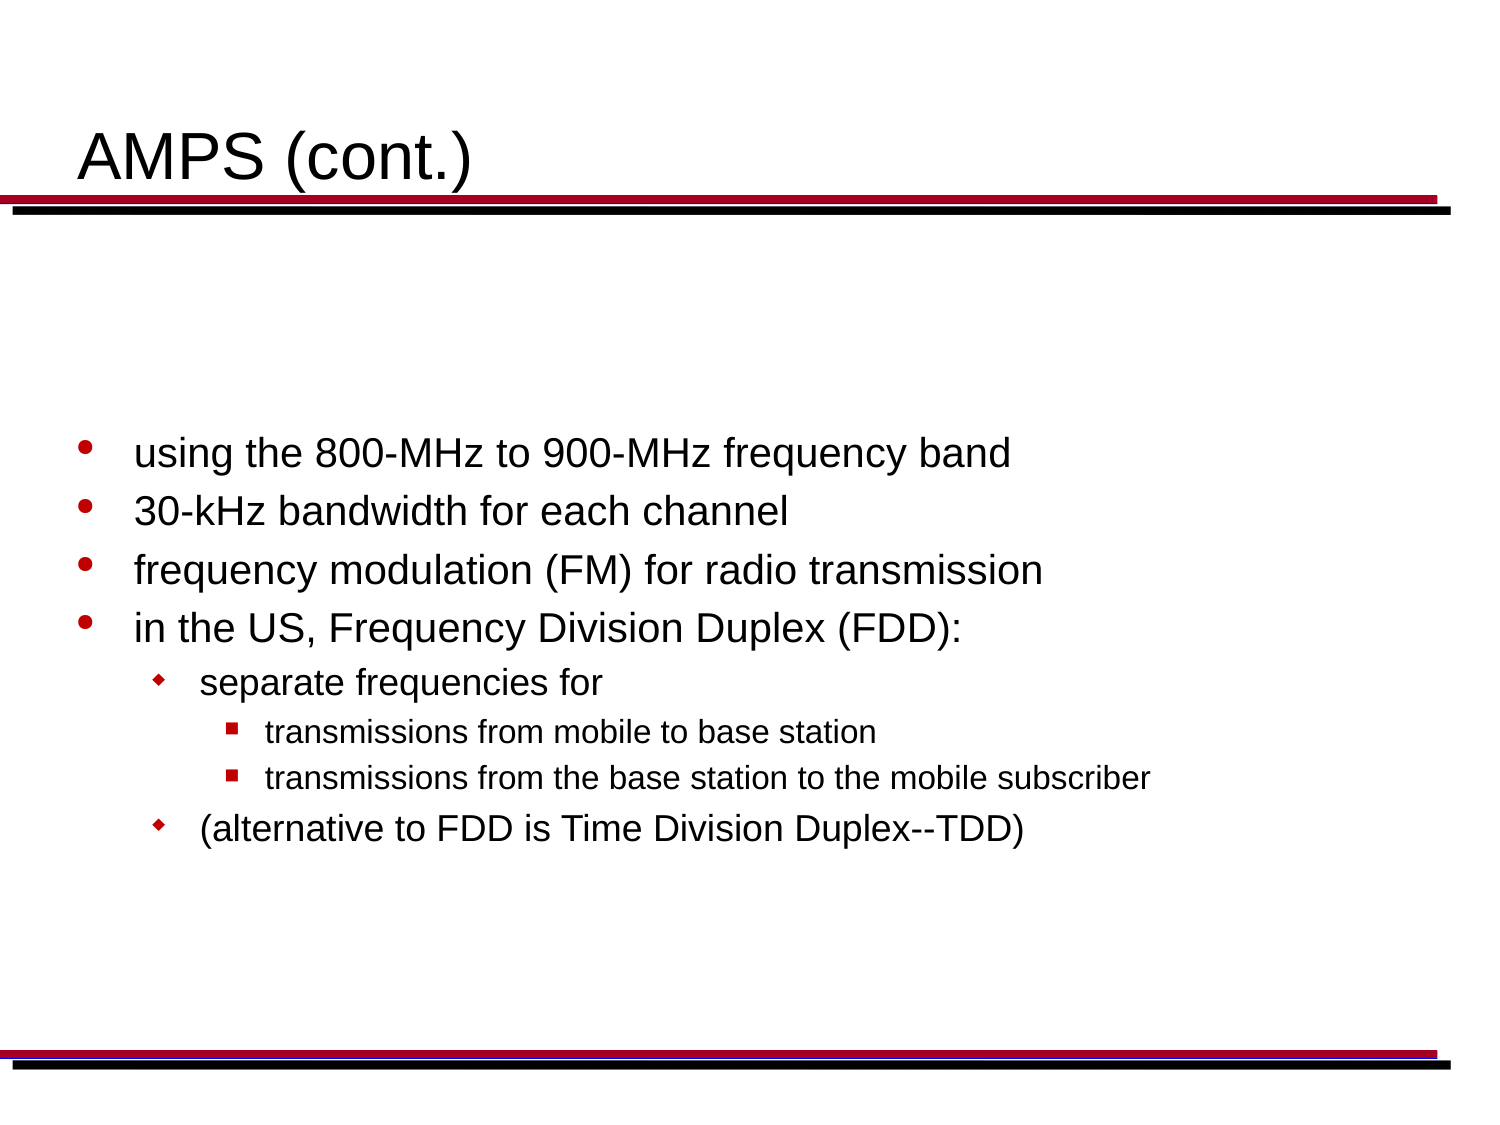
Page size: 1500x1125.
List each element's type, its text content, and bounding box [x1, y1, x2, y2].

title AMPS (cont.) [62, 18, 1438, 201]
list using the 800-MHz to 900-MHz frequency band 30-kHz bandwidth for each channel frequency modulation (FM) for radio transmission in the US, Frequency Division Duplex (FDD): separate frequencies for transmissions from mobile to base station transmissions from the base station to the mobile subscriber (alternative to FDD is Time Division Duplex--TDD) [62, 224, 1438, 1051]
